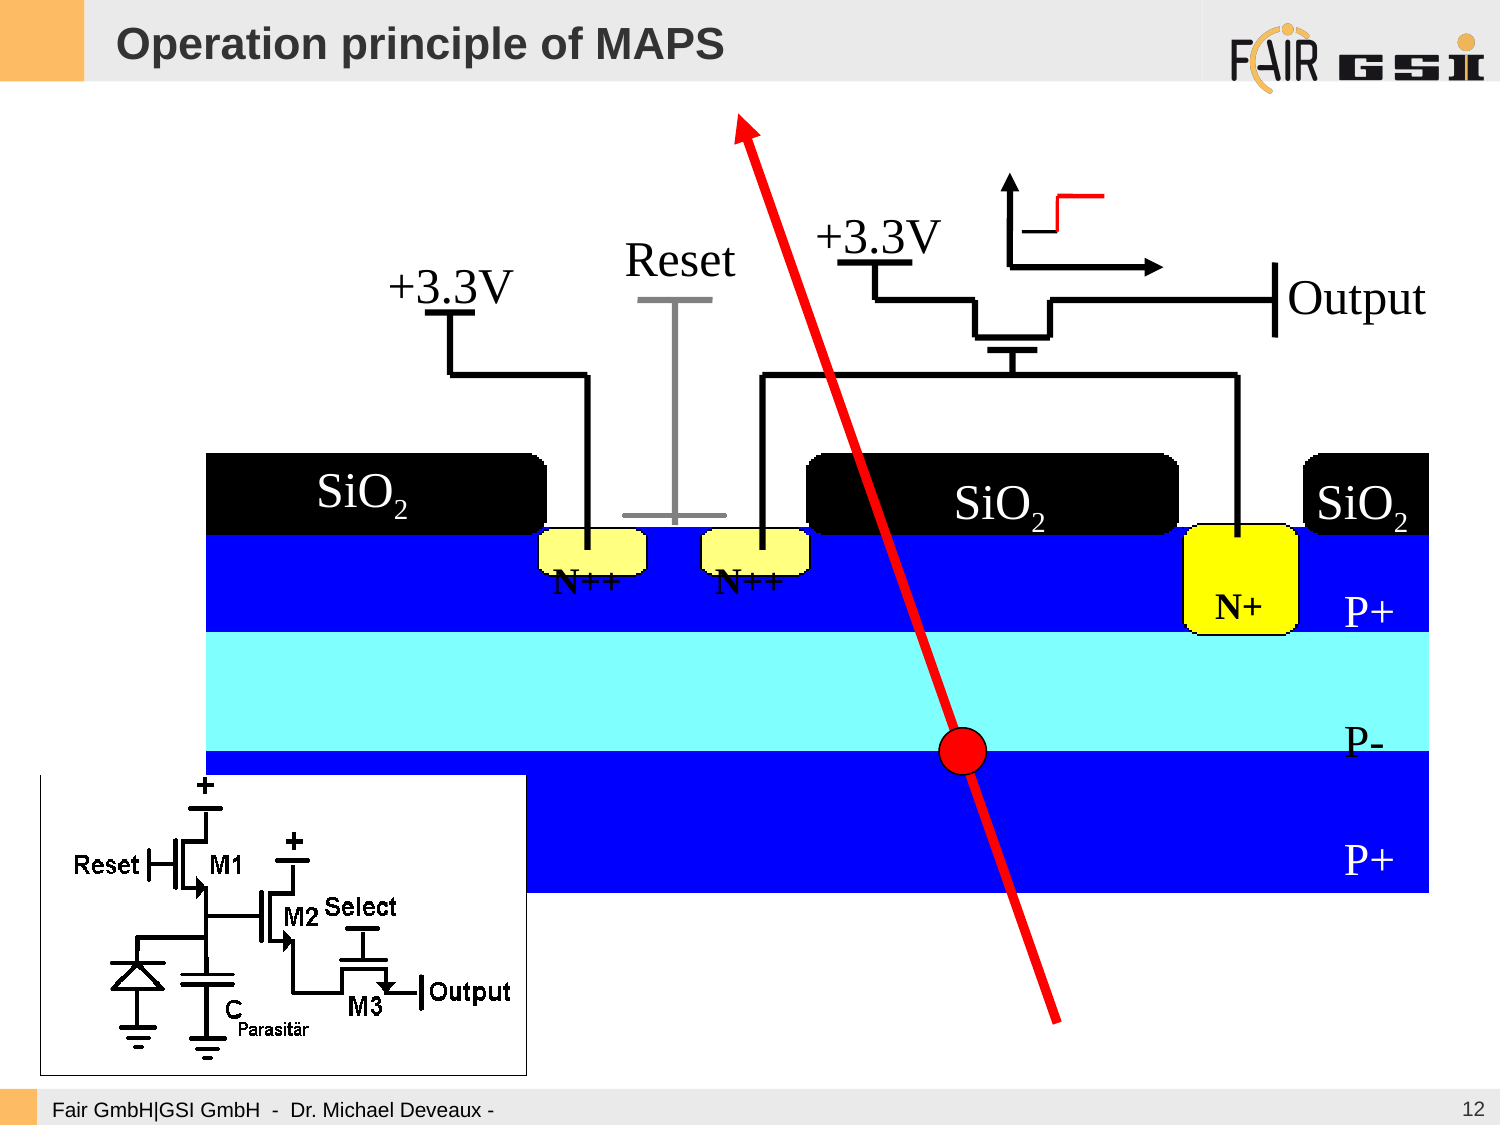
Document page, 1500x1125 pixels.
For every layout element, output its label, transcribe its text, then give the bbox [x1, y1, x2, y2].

text_box +3.3V [372, 246, 530, 321]
slide_number 12 [1384, 1078, 1500, 1125]
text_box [40, 775, 526, 1075]
text_box +3.3V [800, 195, 957, 271]
picture [1231, 22, 1318, 95]
text_box Reset [609, 219, 751, 294]
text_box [1009, 172, 1164, 268]
title Operation principle of MAPS [100, 6, 1216, 77]
text_box [736, 113, 856, 448]
picture [1338, 32, 1485, 82]
text_box Output [1272, 256, 1442, 332]
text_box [199, 449, 1438, 901]
